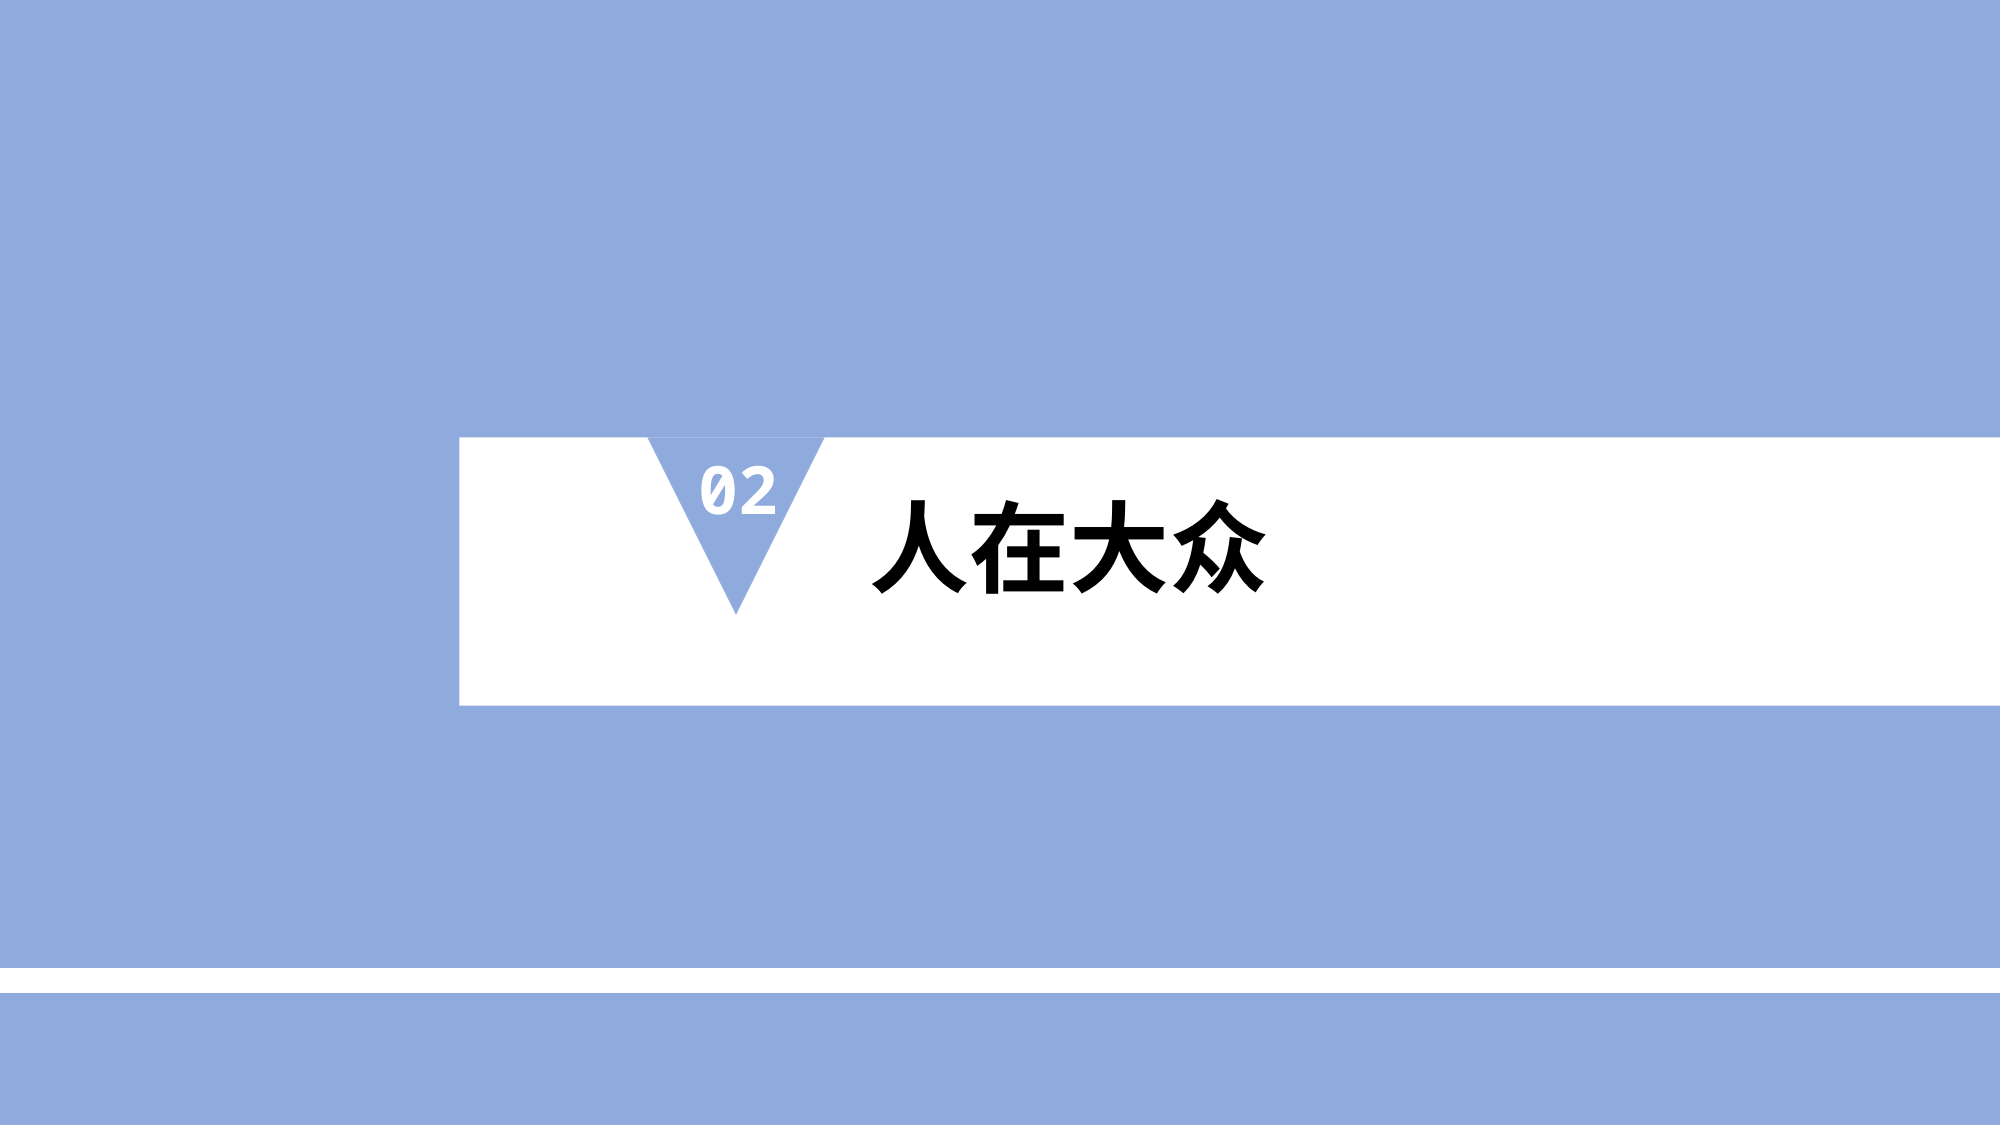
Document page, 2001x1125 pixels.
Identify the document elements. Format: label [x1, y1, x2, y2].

text_box [459, 437, 2000, 706]
